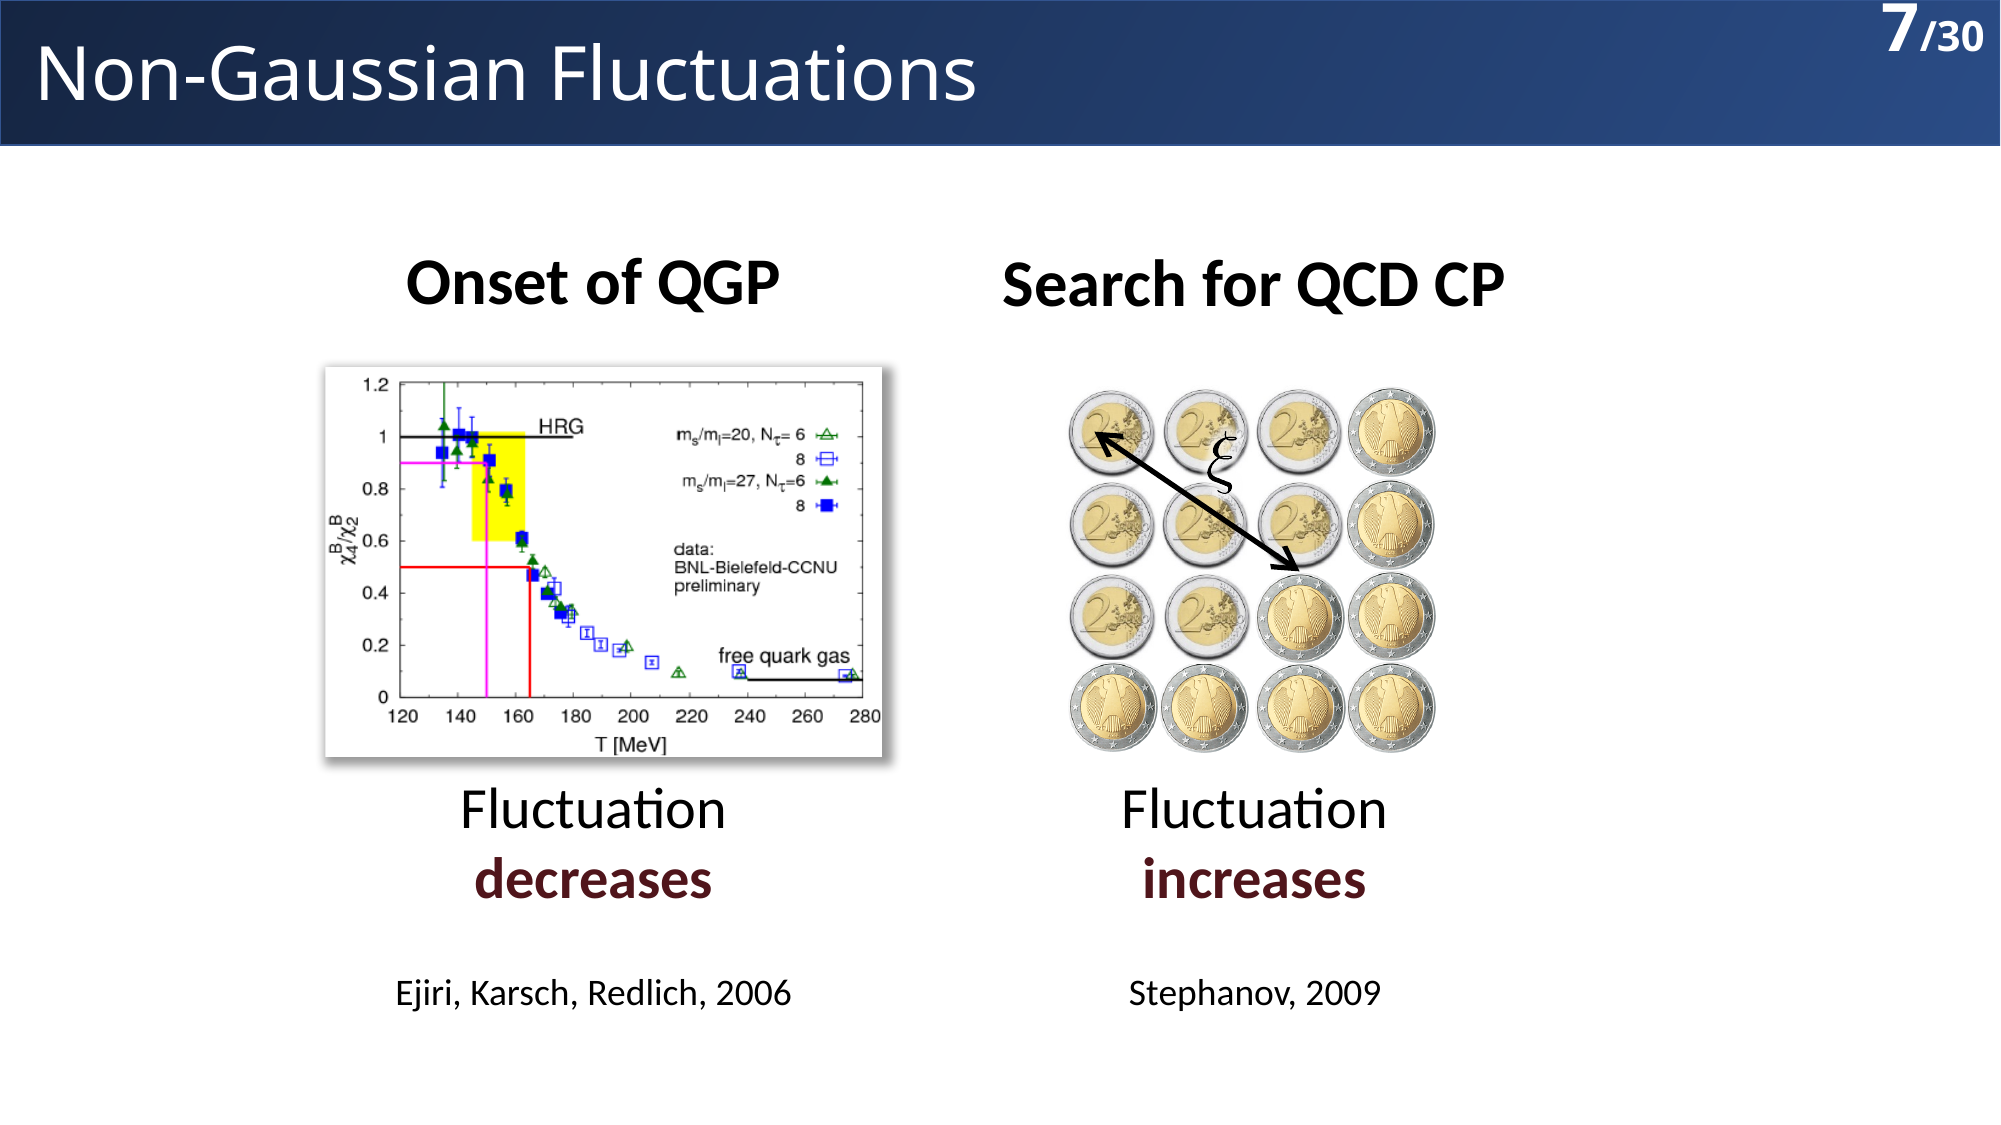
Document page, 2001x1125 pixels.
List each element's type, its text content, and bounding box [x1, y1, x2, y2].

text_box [1094, 431, 1300, 572]
text_box Fluctuation decreases [445, 773, 742, 918]
slide_number 7/30 [1550, 0, 2000, 60]
title Non-Gaussian Fluctuations [19, 7, 1745, 146]
text_box Fluctuation increases [1106, 763, 1403, 918]
text_box Onset of QGP [391, 230, 797, 326]
picture [325, 367, 882, 757]
text_box Ejiri, Karsch, Redlich, 2006 [380, 961, 807, 1021]
text_box Stephanov, 2009 [1114, 961, 1397, 1021]
picture [1064, 385, 1437, 754]
text_box Search for QCD CP [988, 231, 1521, 327]
